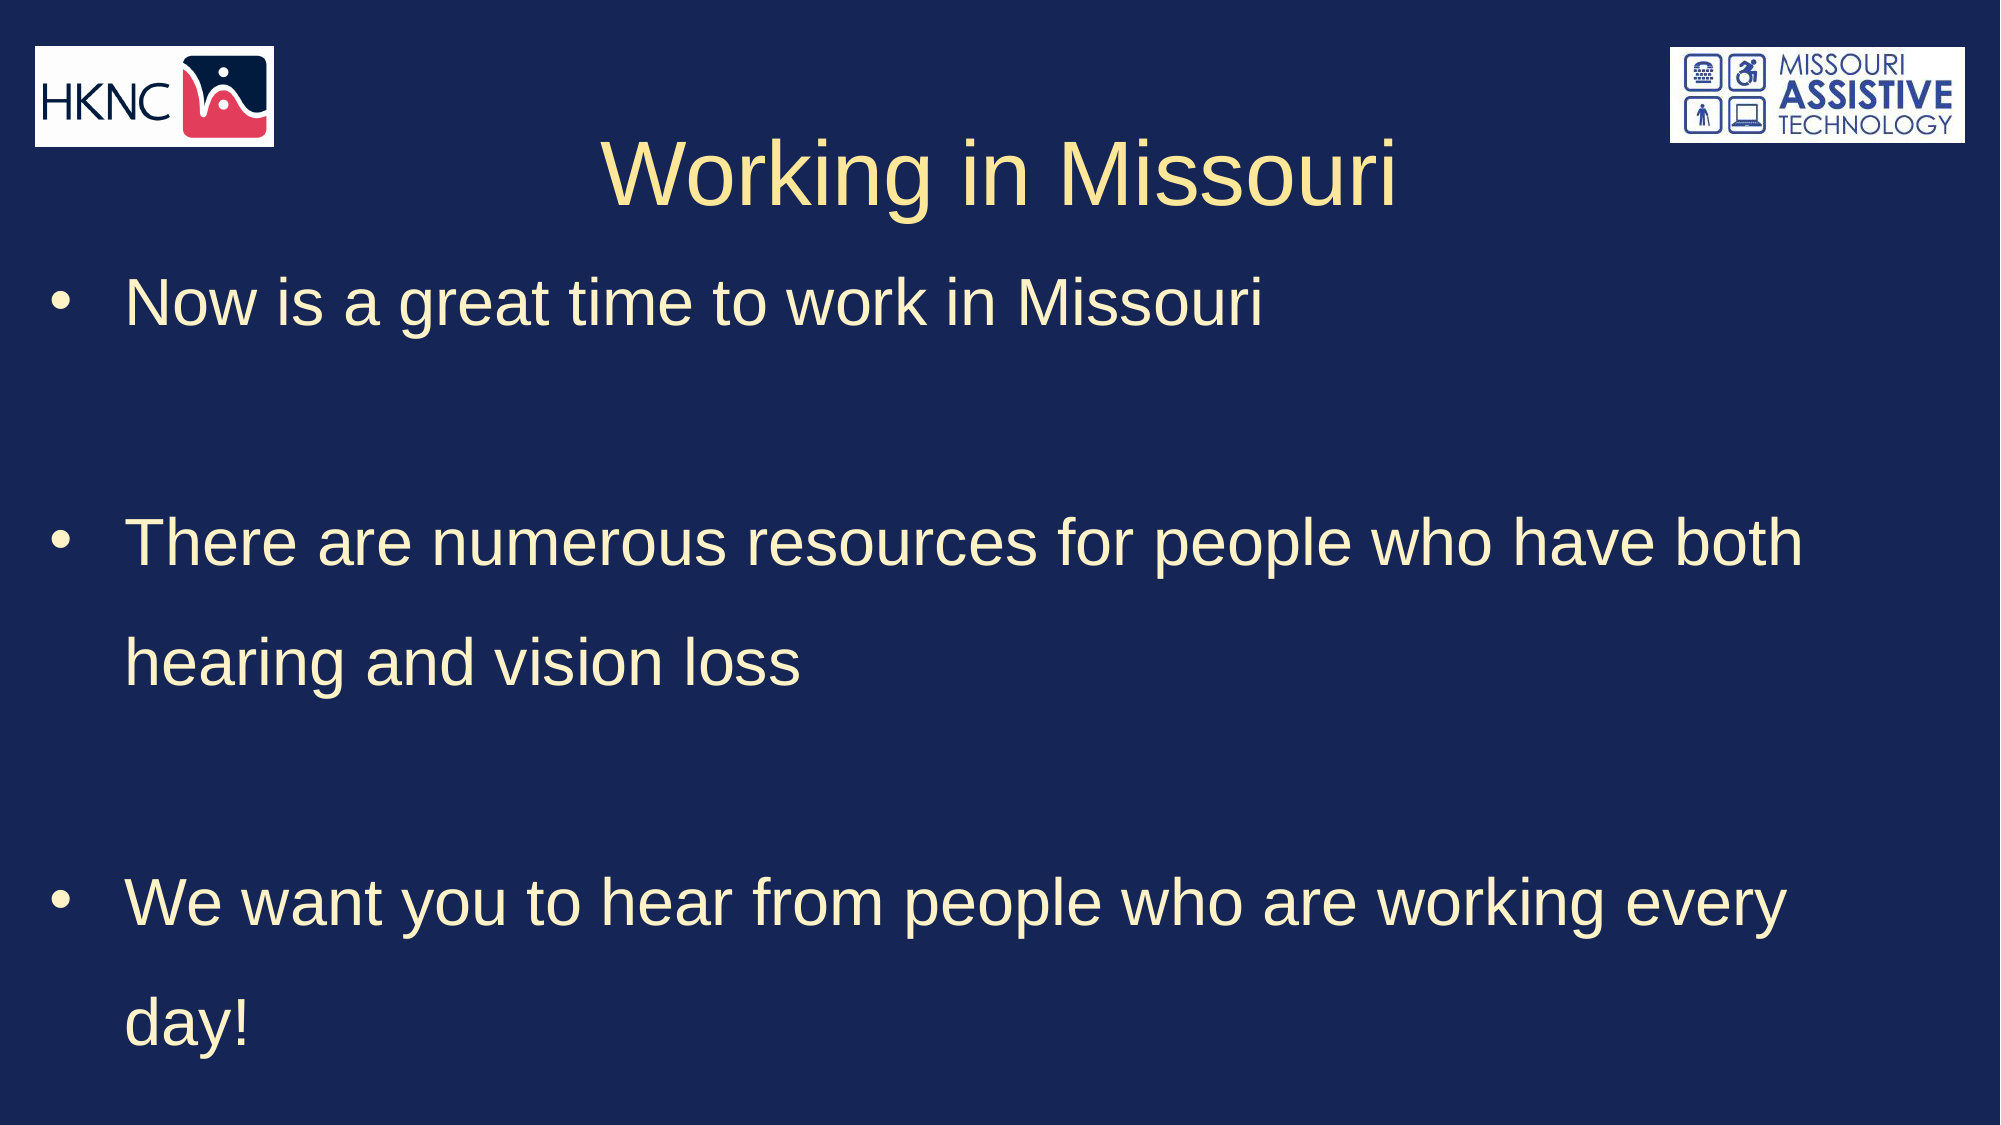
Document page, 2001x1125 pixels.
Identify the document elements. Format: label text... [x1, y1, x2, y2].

text_box Now is a great time to work in Missouri There are numerous resources for people who have both hearing and vision loss We want you to hear from people who are working every day! [35, 211, 1924, 1066]
picture [35, 46, 274, 147]
picture [1670, 47, 1965, 143]
title Working in Missouri [137, 59, 1863, 211]
